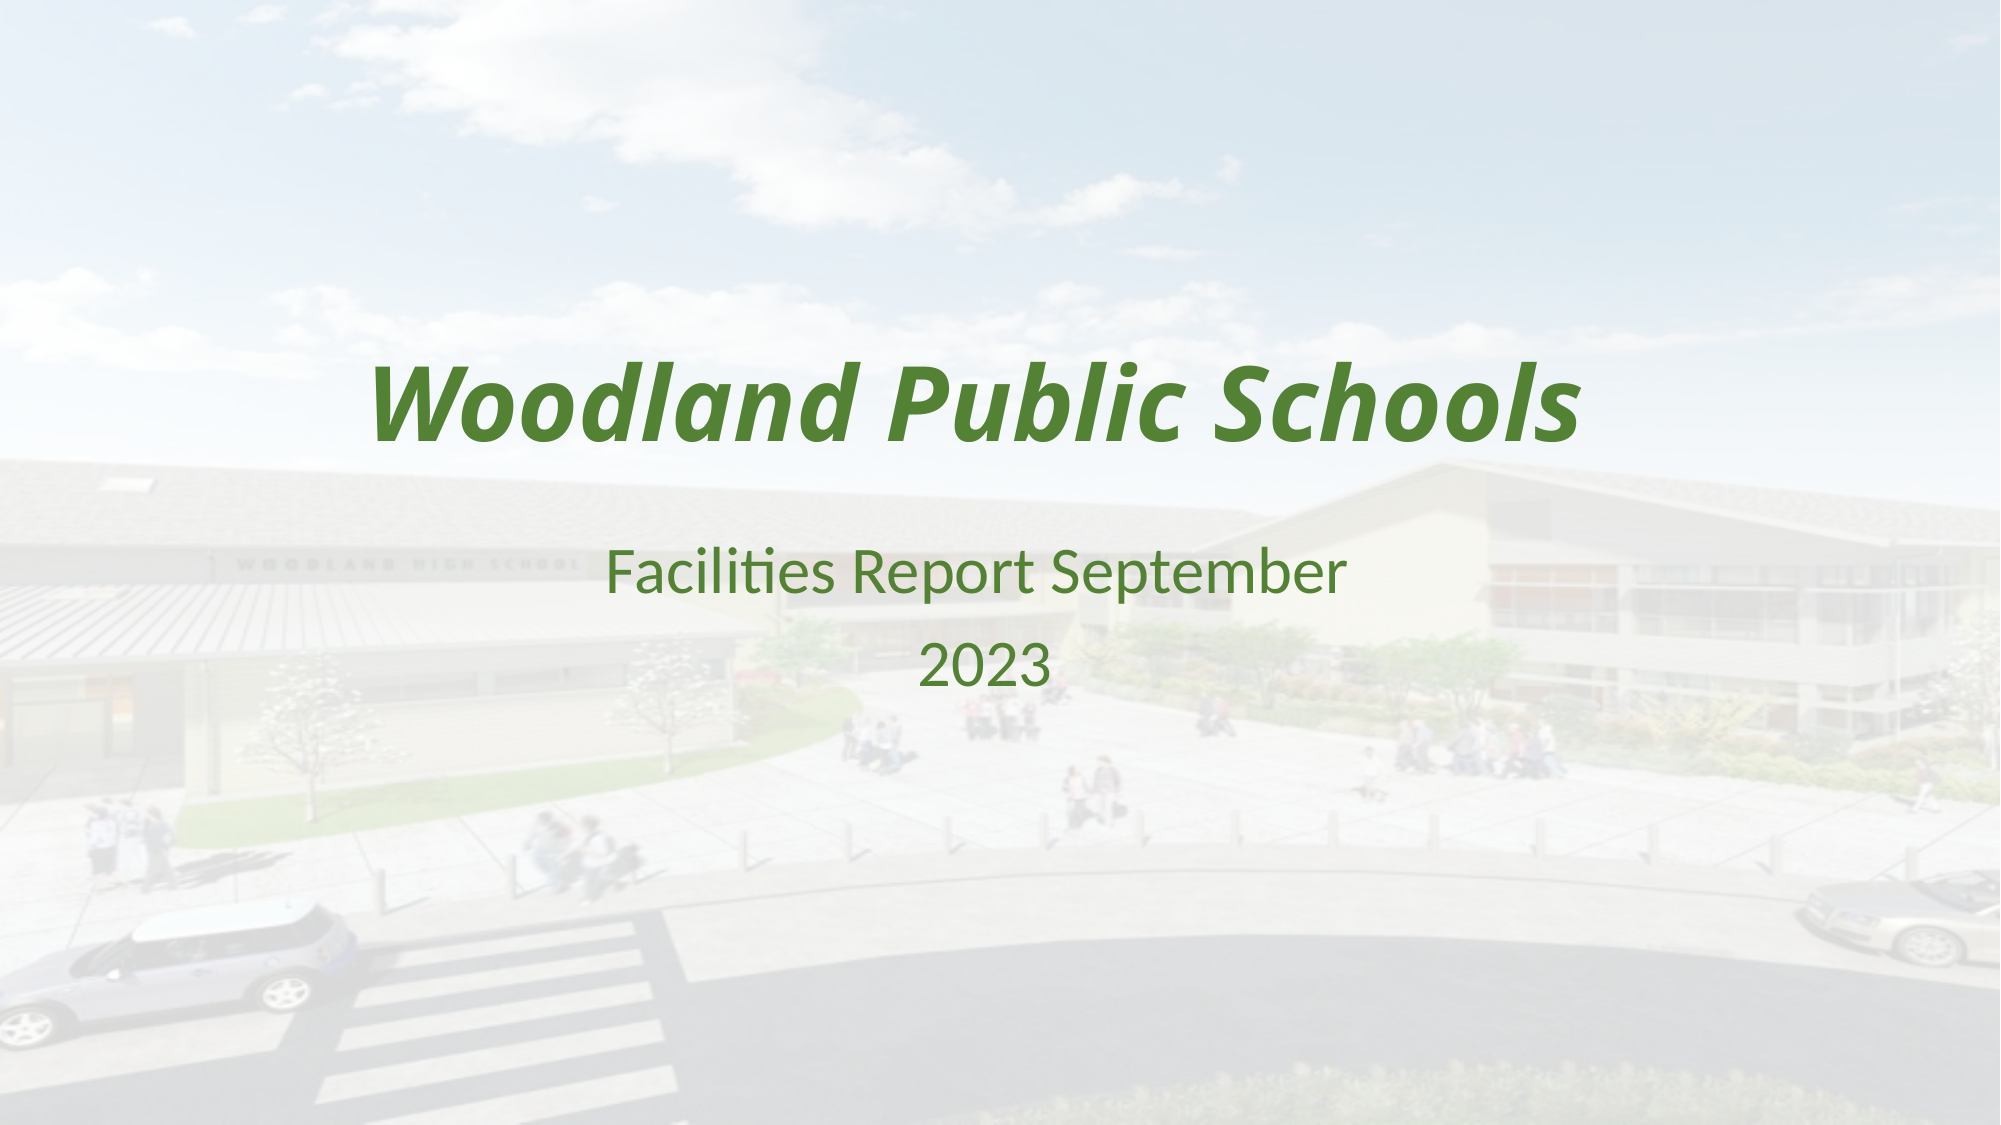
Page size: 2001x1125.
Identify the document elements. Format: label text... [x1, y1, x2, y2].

subtitle Facilities Report September 2023 [227, 528, 1728, 781]
title Woodland Public Schools [200, 80, 1750, 472]
